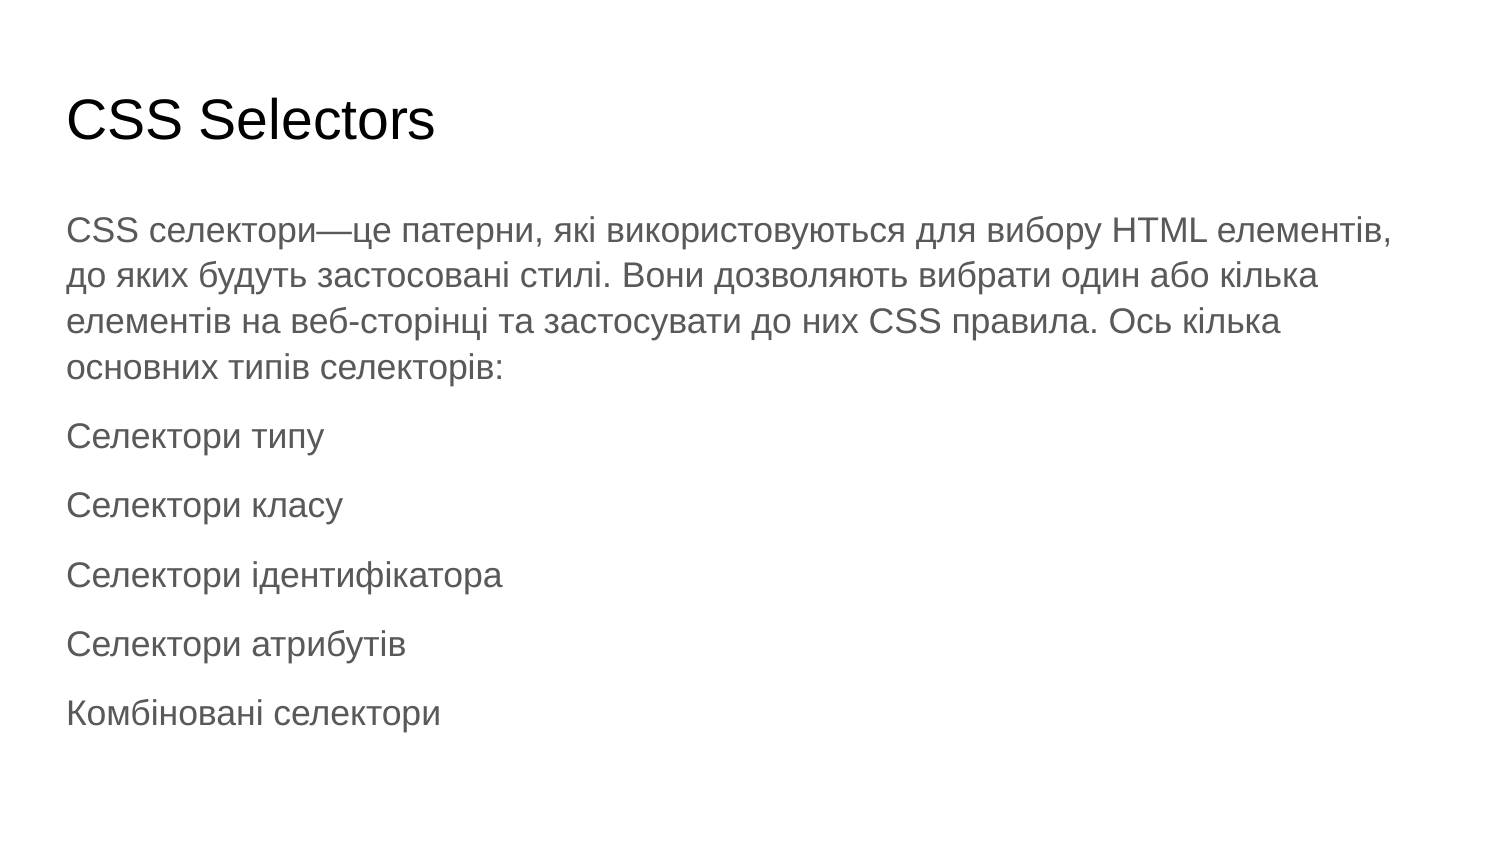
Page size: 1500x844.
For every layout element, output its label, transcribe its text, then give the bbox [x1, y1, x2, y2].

title CSS Selectors [51, 72, 1449, 167]
list CSS селектори—це патерни, які використовуються для вибору HTML елементів, до яких будуть застосовані стилі. Вони дозволяють вибрати один або кілька елементів на веб-сторінці та застосувати до них CSS правила. Ось кілька основних типів селекторів: Селектори типу Селектори класу Селектори ідентифікатора Селектори атрибутів Комбіновані селектори [51, 189, 1449, 750]
